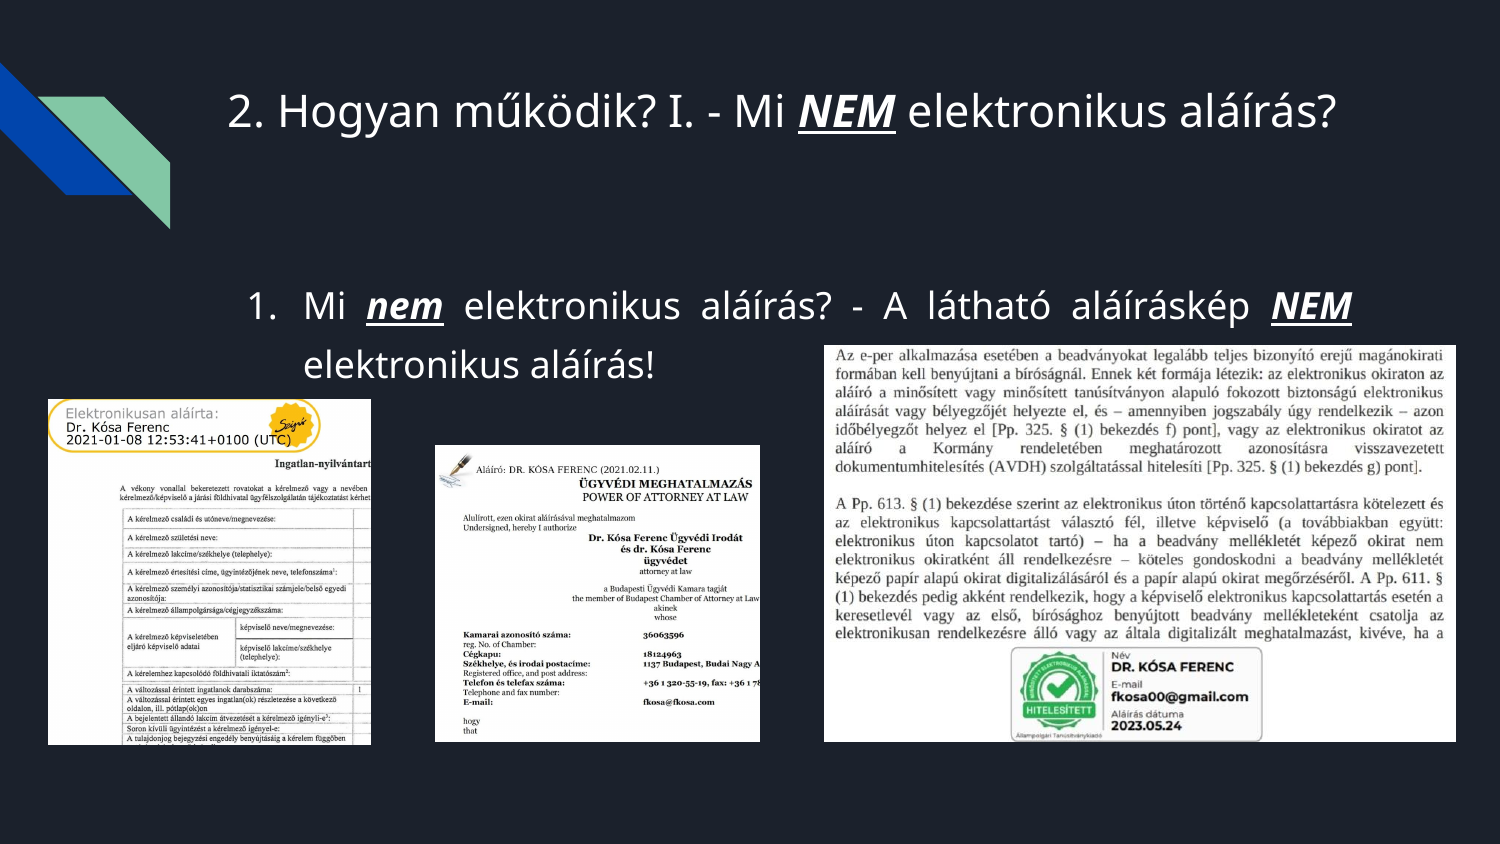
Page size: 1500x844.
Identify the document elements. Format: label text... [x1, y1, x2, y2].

list Mi nem elektronikus aláírás? - A látható aláíráskép NEM elektronikus aláírás! [212, 257, 1368, 735]
picture [824, 345, 1456, 742]
title 2. Hogyan működik? I. - Mi NEM elektronikus aláírás? [212, 64, 1368, 215]
picture [48, 399, 371, 746]
picture [435, 445, 760, 742]
